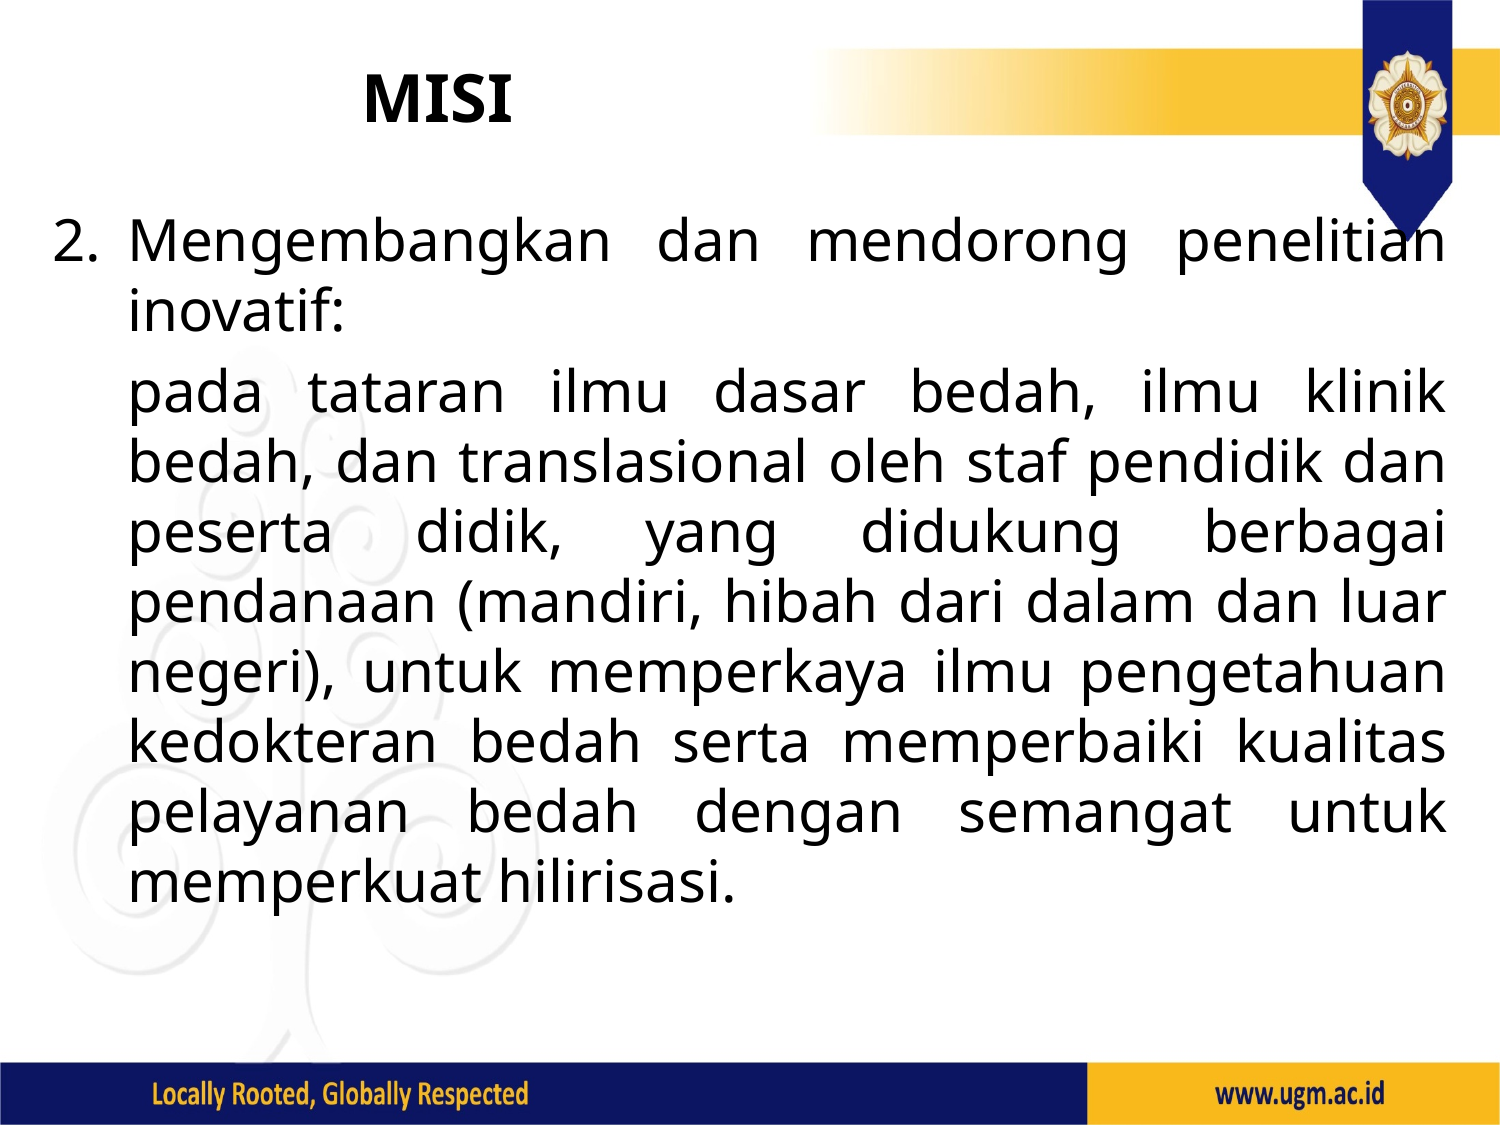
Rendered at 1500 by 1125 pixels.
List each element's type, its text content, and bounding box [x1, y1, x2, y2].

list Mengembangkan dan mendorong penelitian inovatif: pada tataran ilmu dasar bedah, ilmu klinik bedah, dan translasional oleh staf pendidik dan peserta didik, yang didukung berbagai pendanaan (mandiri, hibah dari dalam dan luar negeri), untuk memperkaya ilmu pengetahuan kedokteran bedah serta memperbaiki kualitas pelayanan bedah dengan semangat untuk memperkuat hilirisasi. [37, 195, 1463, 1005]
title MISI [37, 45, 838, 146]
picture [0, 0, 1500, 1125]
